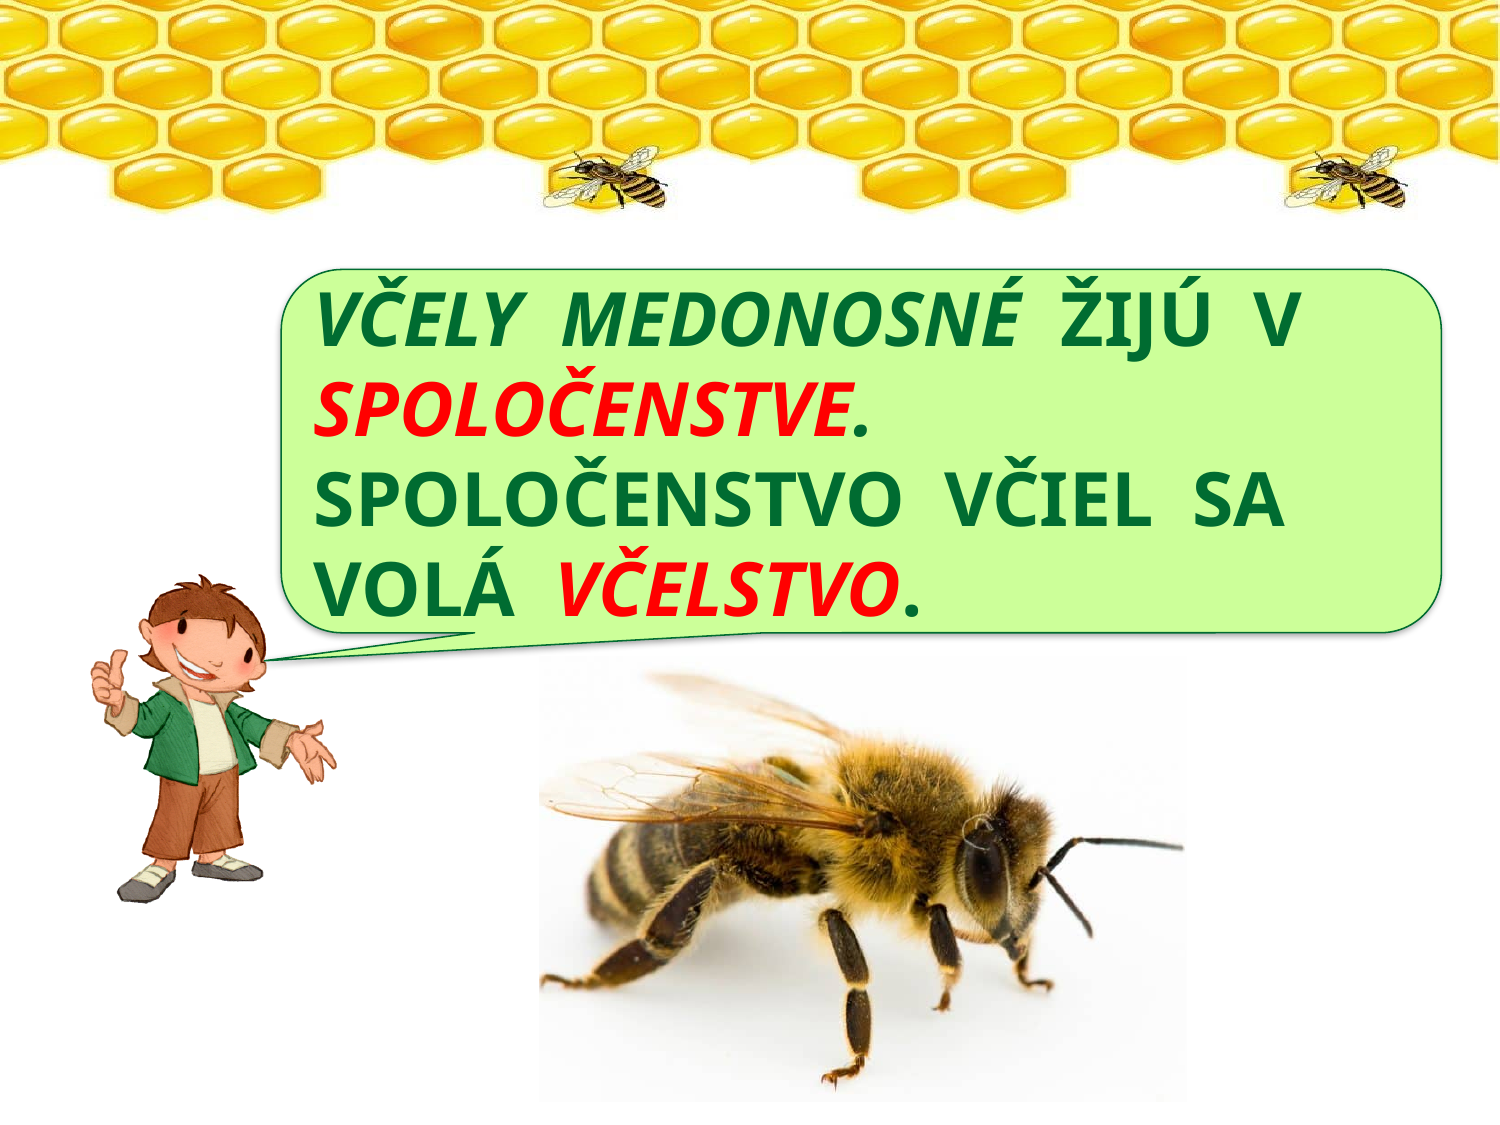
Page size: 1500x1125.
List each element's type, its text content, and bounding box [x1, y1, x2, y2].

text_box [0, 0, 1500, 235]
picture [538, 656, 1187, 1102]
picture [46, 538, 378, 934]
text_box VČELY MEDONOSNÉ ŽIJÚ V SPOLOČENSTVE. SPOLOČENSTVO VČIEL SA VOLÁ VČELSTVO. [280, 268, 1443, 655]
